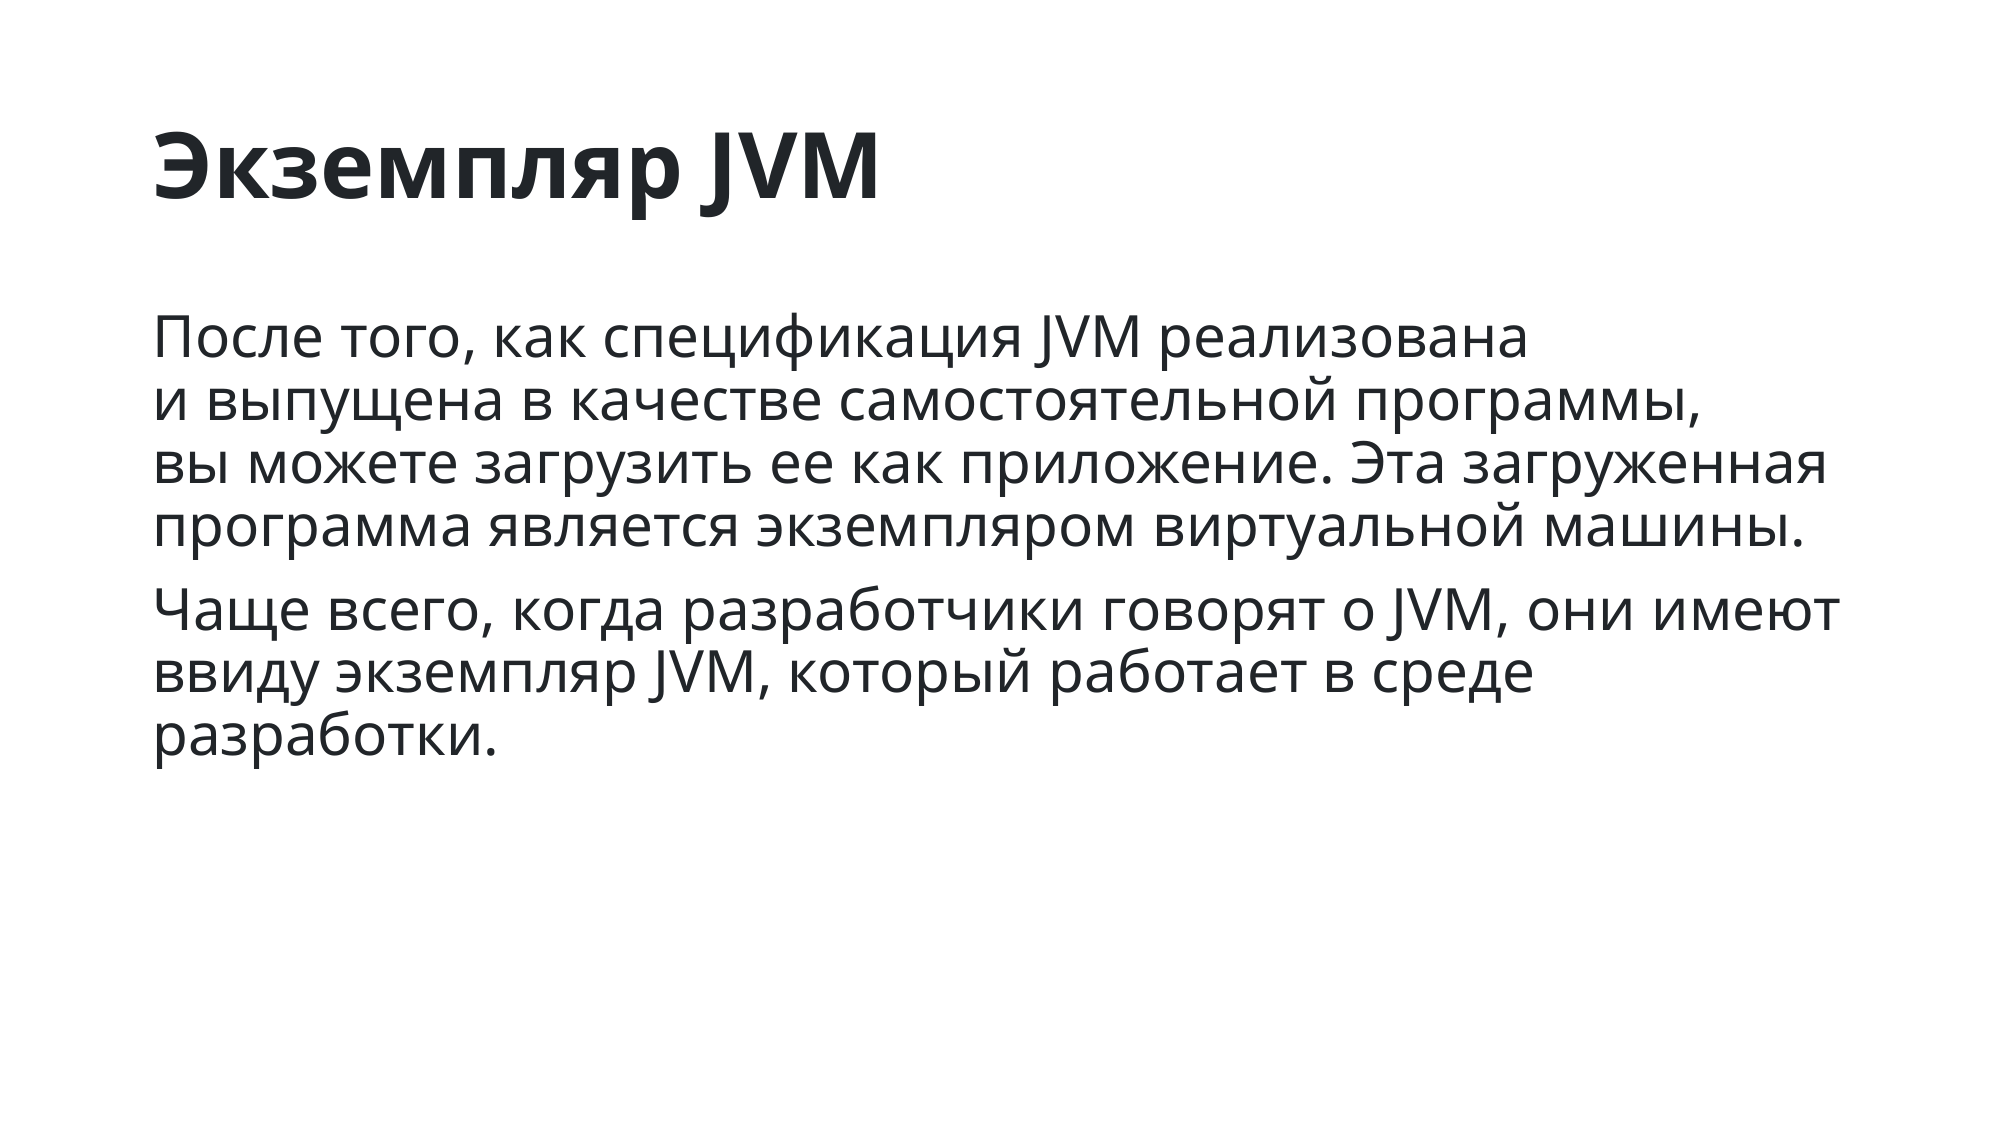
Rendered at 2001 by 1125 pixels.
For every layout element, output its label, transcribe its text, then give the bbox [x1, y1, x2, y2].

list После того, как спецификация JVM реализована и выпущена в качестве самостоятельной программы, вы можете загрузить ее как приложение. Эта загруженная программа является экземпляром виртуальной машины. Чаще всего, когда разработчики говорят о JVM, они имеют ввиду экземпляр JVM, который работает в среде разработки. [137, 299, 1863, 1014]
title Экземпляр JVM [137, 59, 1863, 278]
